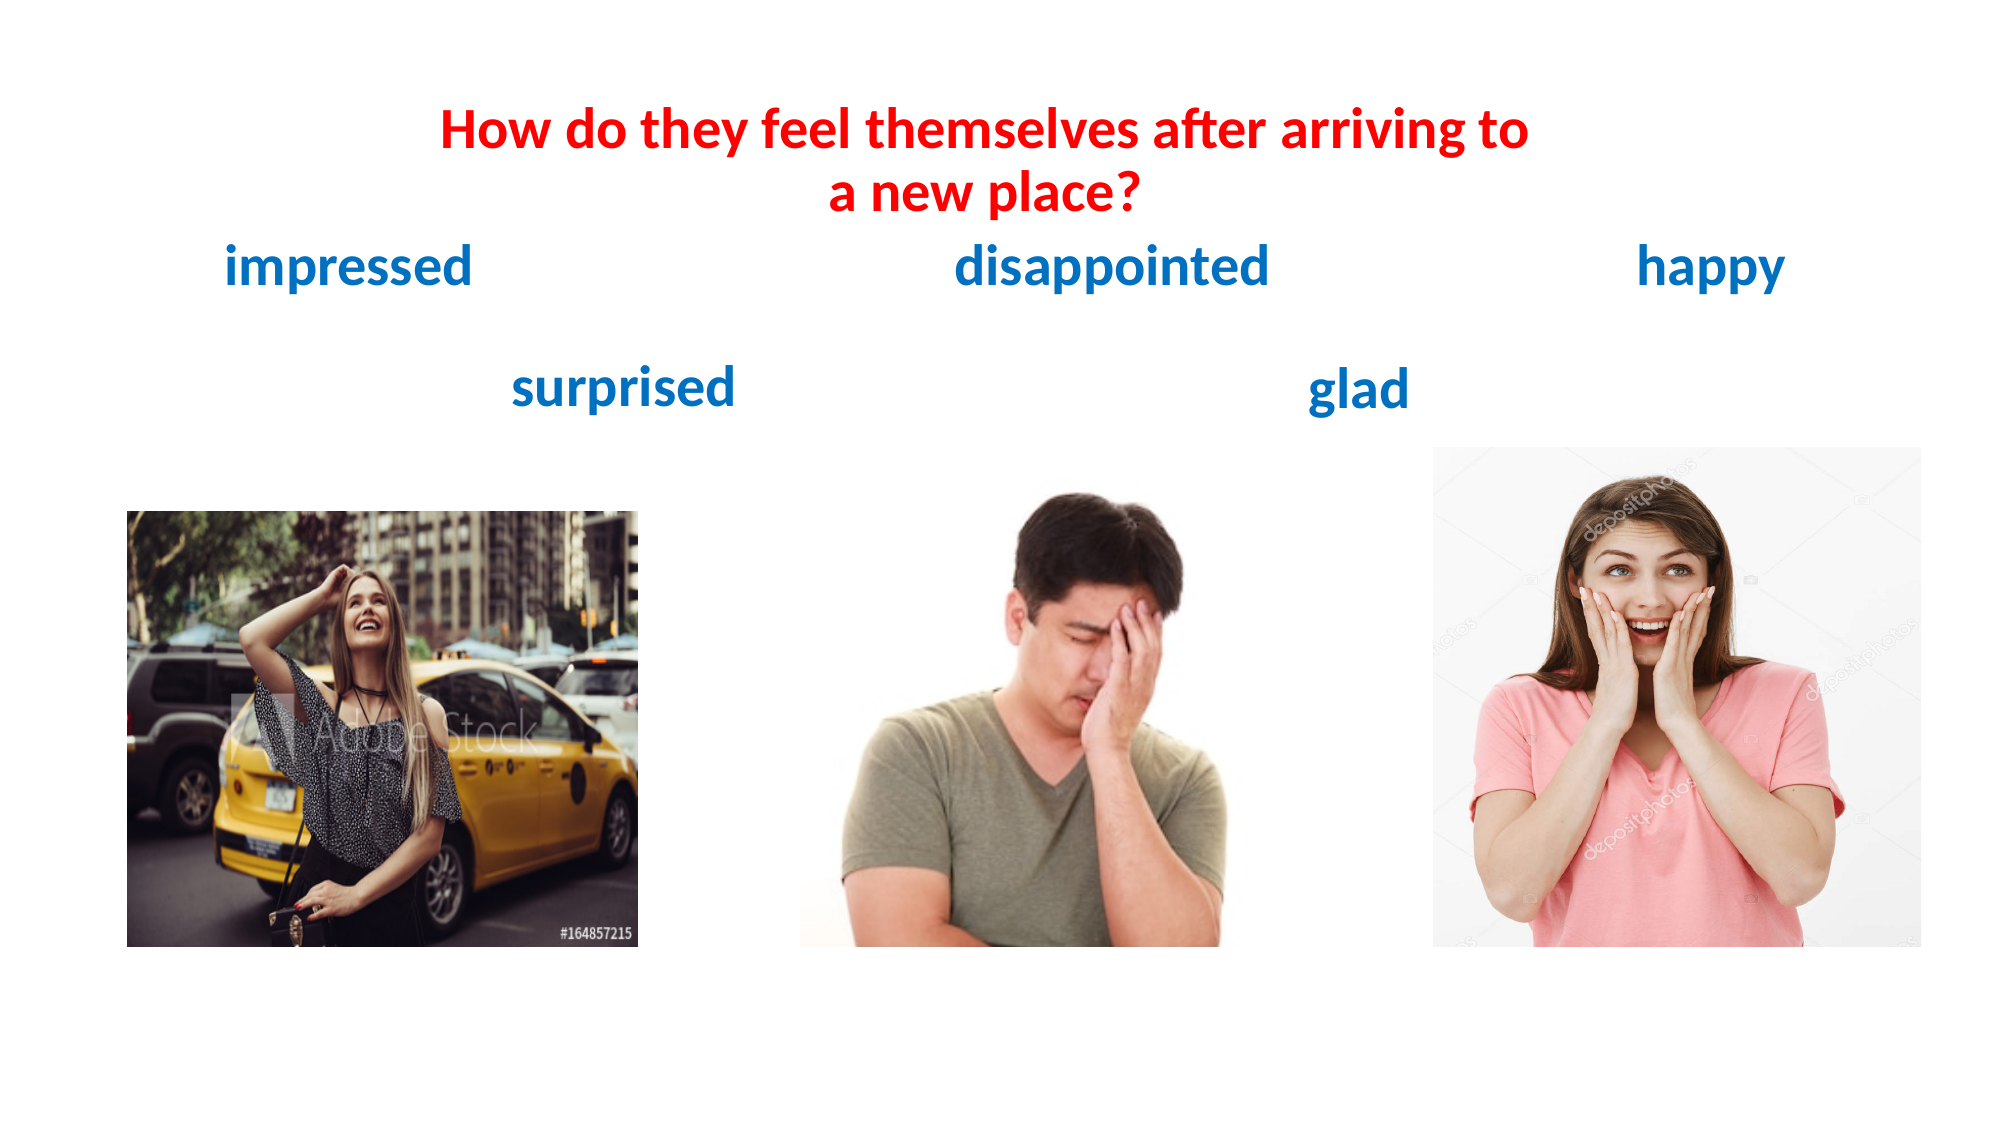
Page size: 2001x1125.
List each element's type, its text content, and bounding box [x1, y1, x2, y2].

text_box glad [1183, 350, 1536, 450]
picture [1433, 447, 1922, 947]
picture [126, 511, 638, 947]
list How do they feel themselves after arriving to a new place? [423, 90, 1548, 242]
picture [799, 447, 1289, 947]
text_box impressed [173, 227, 525, 327]
text_box happy [1535, 227, 1887, 327]
text_box disappointed [936, 227, 1289, 327]
text_box surprised [448, 348, 800, 448]
